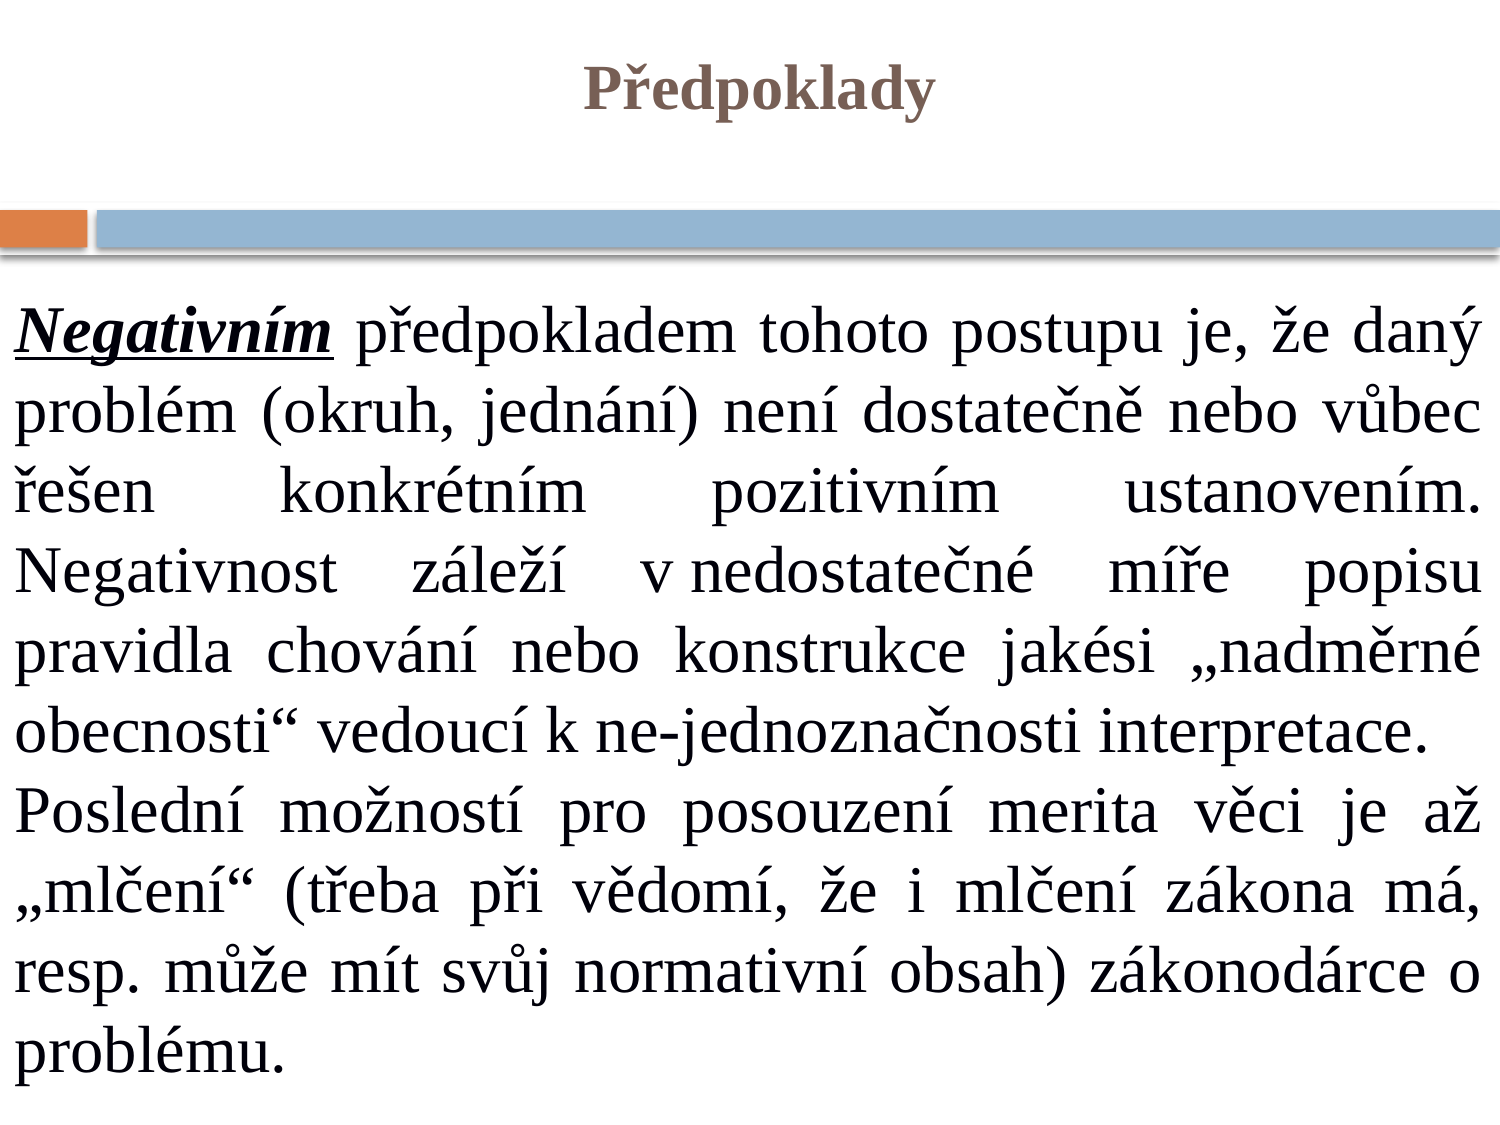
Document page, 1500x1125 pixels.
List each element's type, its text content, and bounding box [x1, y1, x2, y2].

title Předpoklady [99, 37, 1438, 200]
text_box Negativním předpokladem tohoto postupu je, že daný problém (okruh, jednání) není dostatečně nebo vůbec řešen konkrétním pozitivním ustanovením. Negativnost záleží v nedostatečné míře popisu pravidla chování nebo konstrukce jakési „nadměrné obecnosti“ vedoucí k ne-jednoznačnosti interpretace. Poslední možností pro posouzení merita věci je až „mlčení“ (třeba při vědomí, že i mlčení zákona má, resp. může mít svůj normativní obsah) zákonodárce o problému. [0, 278, 1500, 1094]
